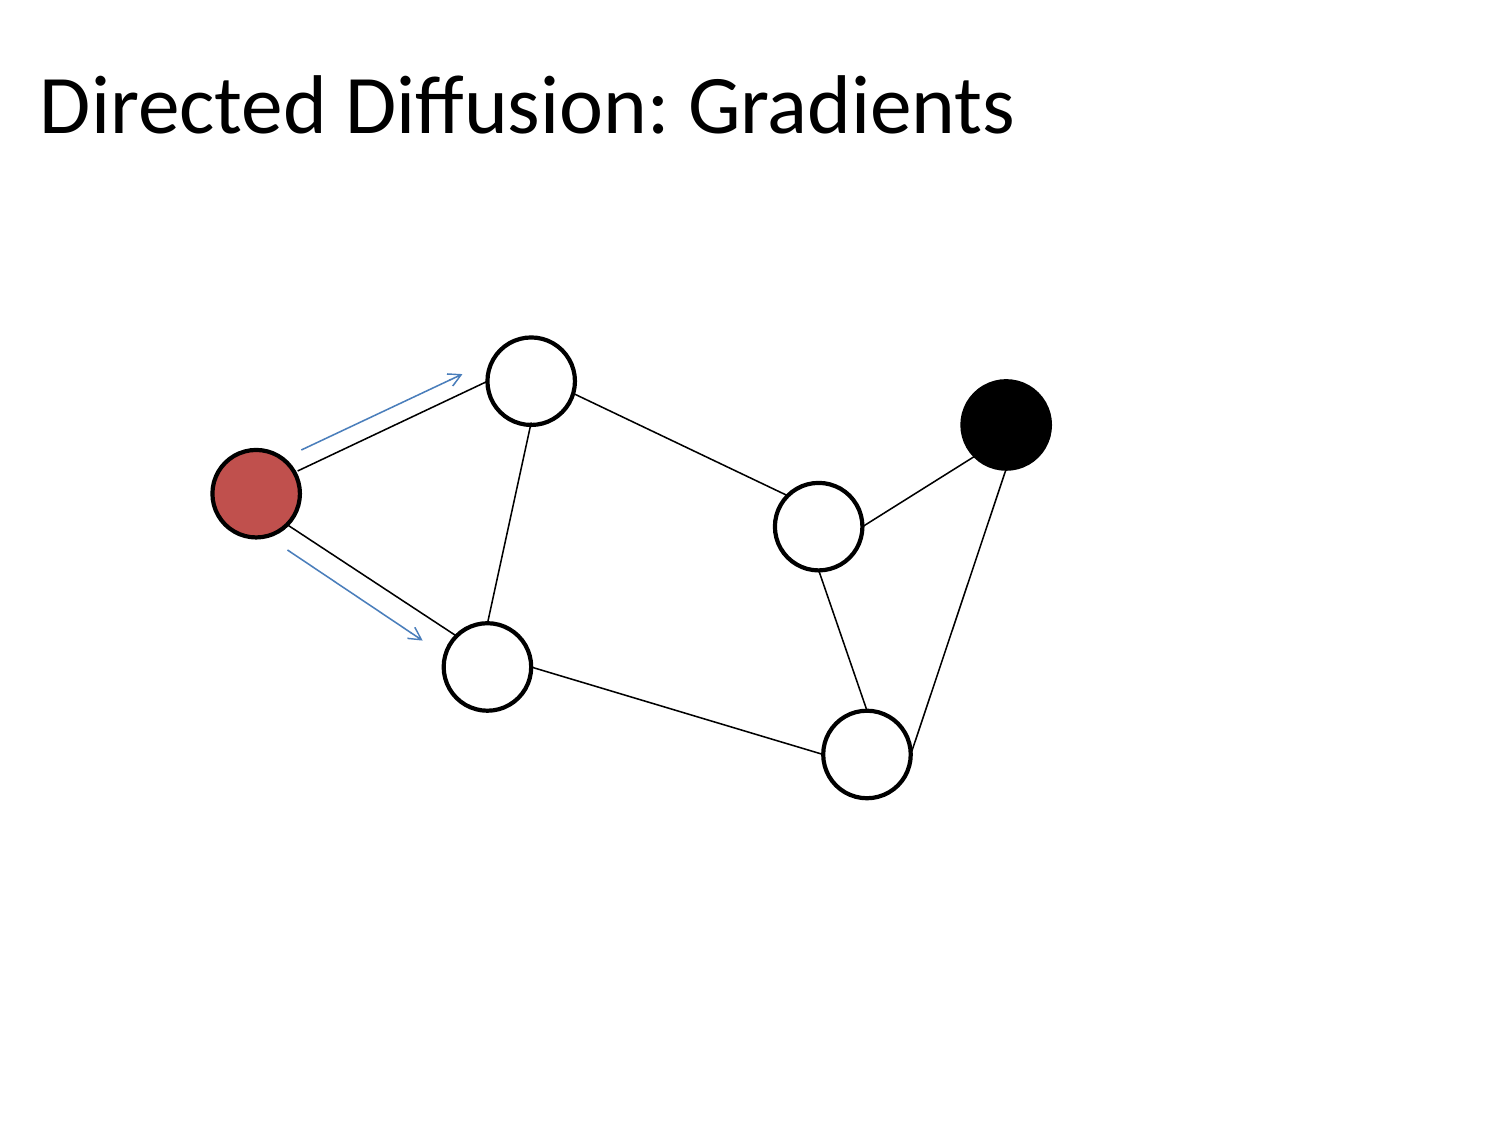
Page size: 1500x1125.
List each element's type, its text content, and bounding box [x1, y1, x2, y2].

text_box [301, 373, 463, 451]
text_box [287, 549, 423, 641]
title Directed Diffusion: Gradients [24, 0, 1300, 213]
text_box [212, 337, 1051, 799]
